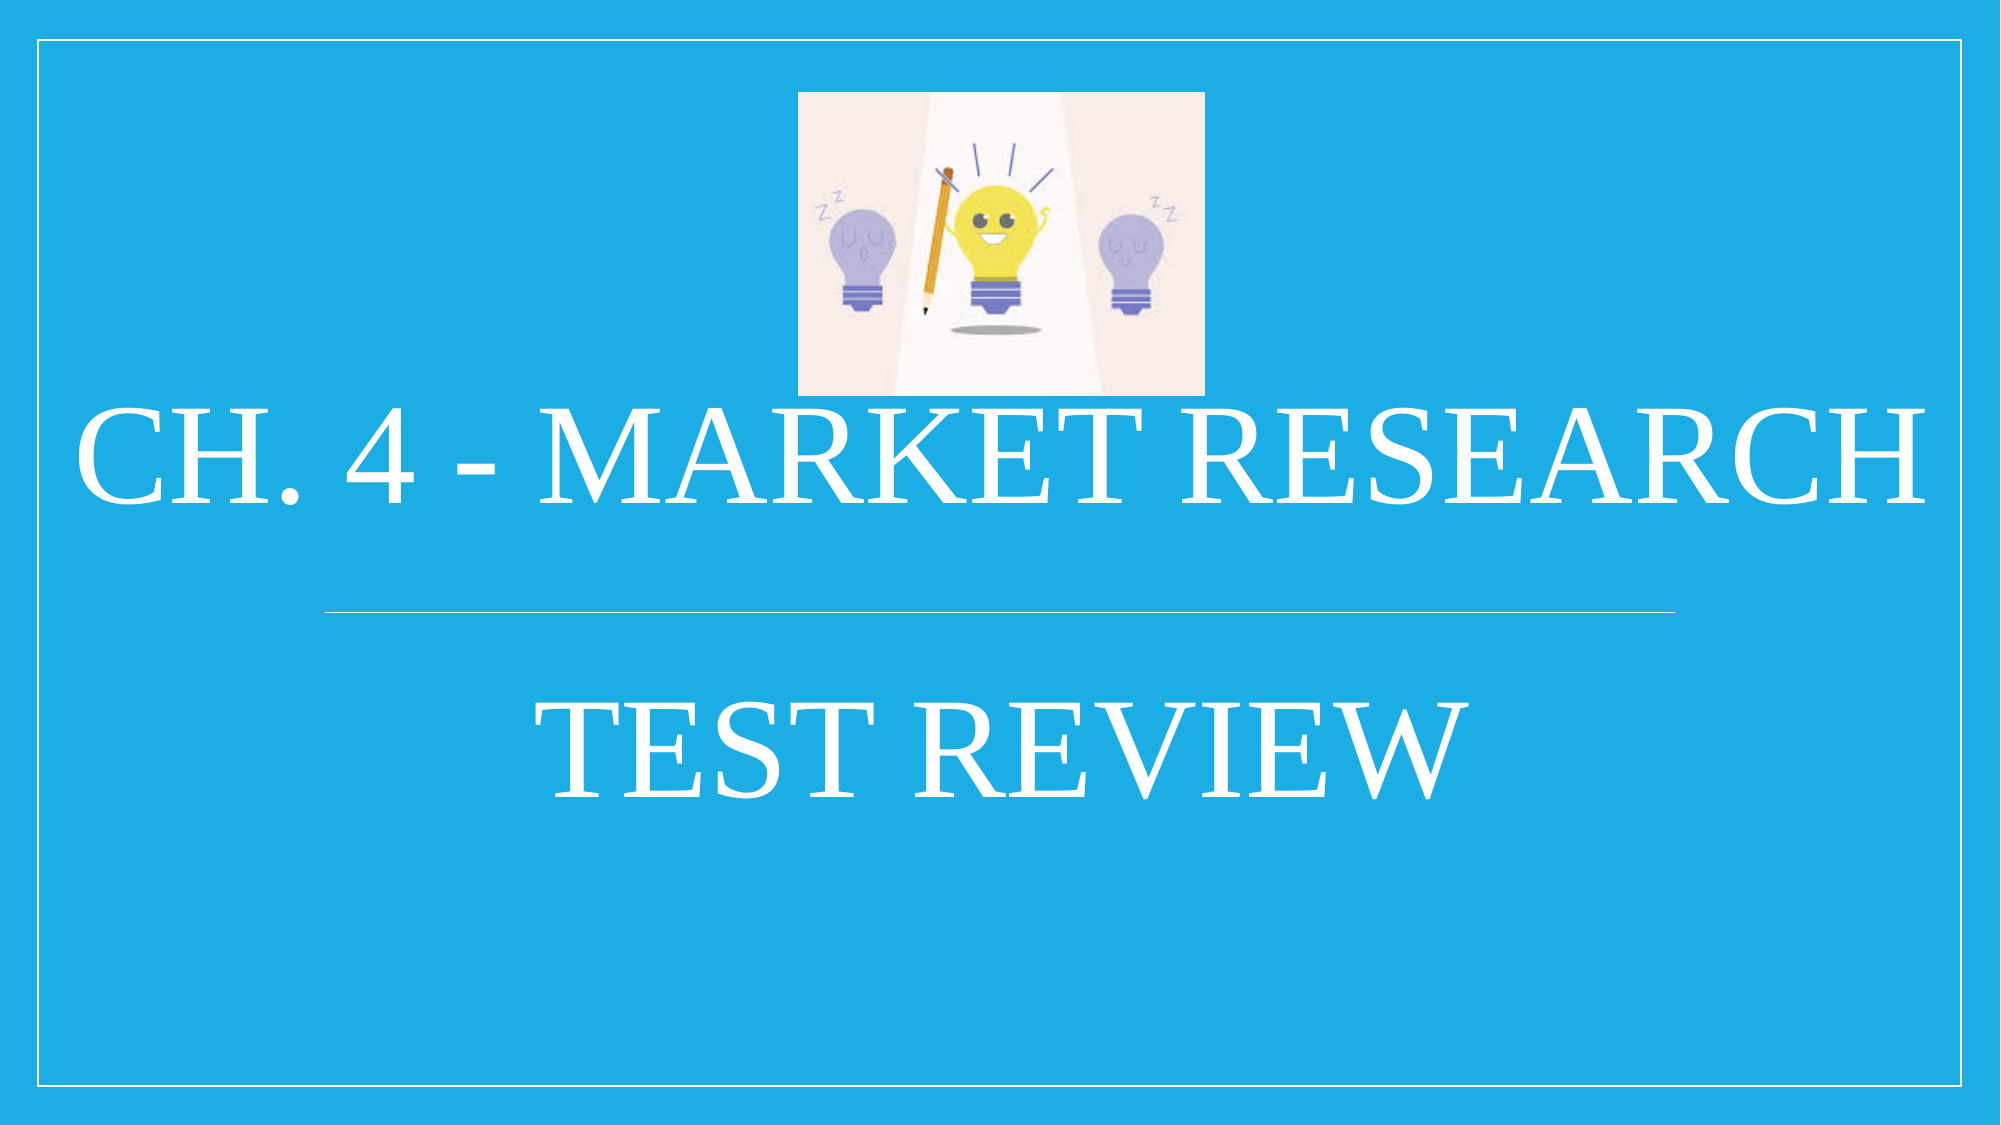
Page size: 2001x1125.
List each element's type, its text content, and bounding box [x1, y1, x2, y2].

picture [798, 91, 1206, 396]
subtitle [280, 634, 1719, 863]
title Ch. 4 - Market Research Test Review [51, 354, 1952, 835]
